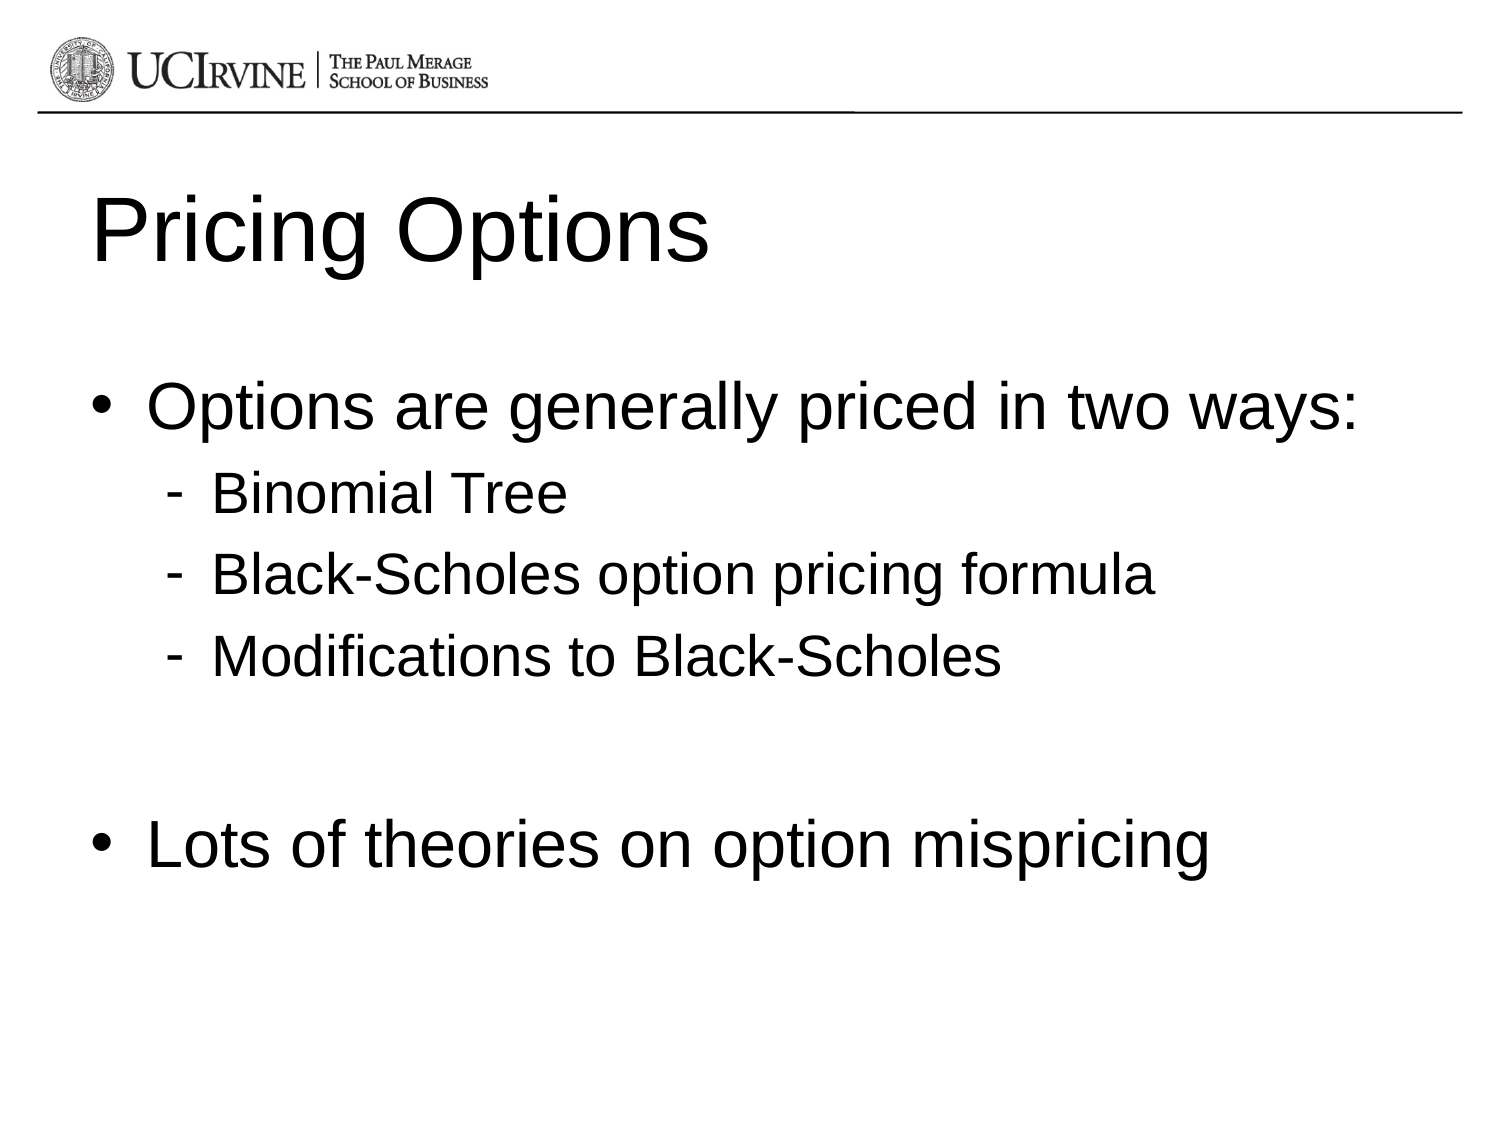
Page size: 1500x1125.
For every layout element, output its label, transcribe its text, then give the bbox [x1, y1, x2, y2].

picture [50, 37, 488, 102]
list Options are generally priced in two ways: Binomial Tree Black-Scholes option pricing formula Modifications to Black-Scholes Lots of theories on option mispricing [75, 262, 1425, 1088]
title Pricing Options [75, 162, 1425, 262]
